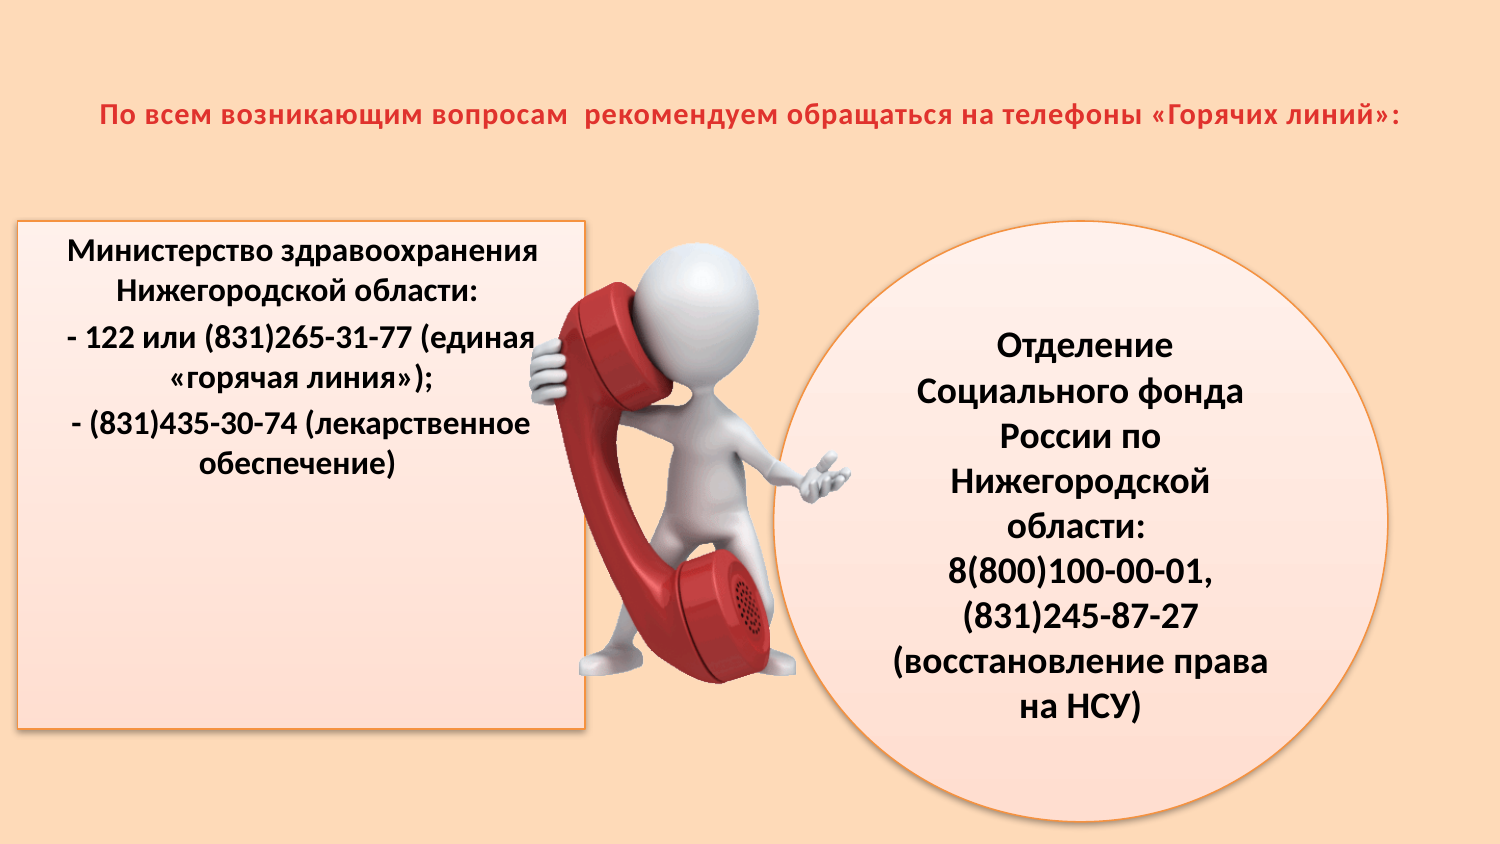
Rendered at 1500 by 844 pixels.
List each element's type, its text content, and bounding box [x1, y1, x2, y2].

text_box Отделение Социального фонда России по Нижегородской области: 8(800)100-00-01, (831)245-87-27 (восстановление права на НСУ) [892, 220, 1389, 823]
list Министерство здравоохранения Нижегородской области: - 122 или (831)265-31-77 (единая «горячая линия»); - (831)435-30-74 (лекарственное обеспечение) [17, 220, 586, 730]
title По всем возникающим вопросам рекомендуем обращаться на телефоны «Горячих линий»: [76, 67, 1427, 209]
picture [0, 0, 1500, 844]
